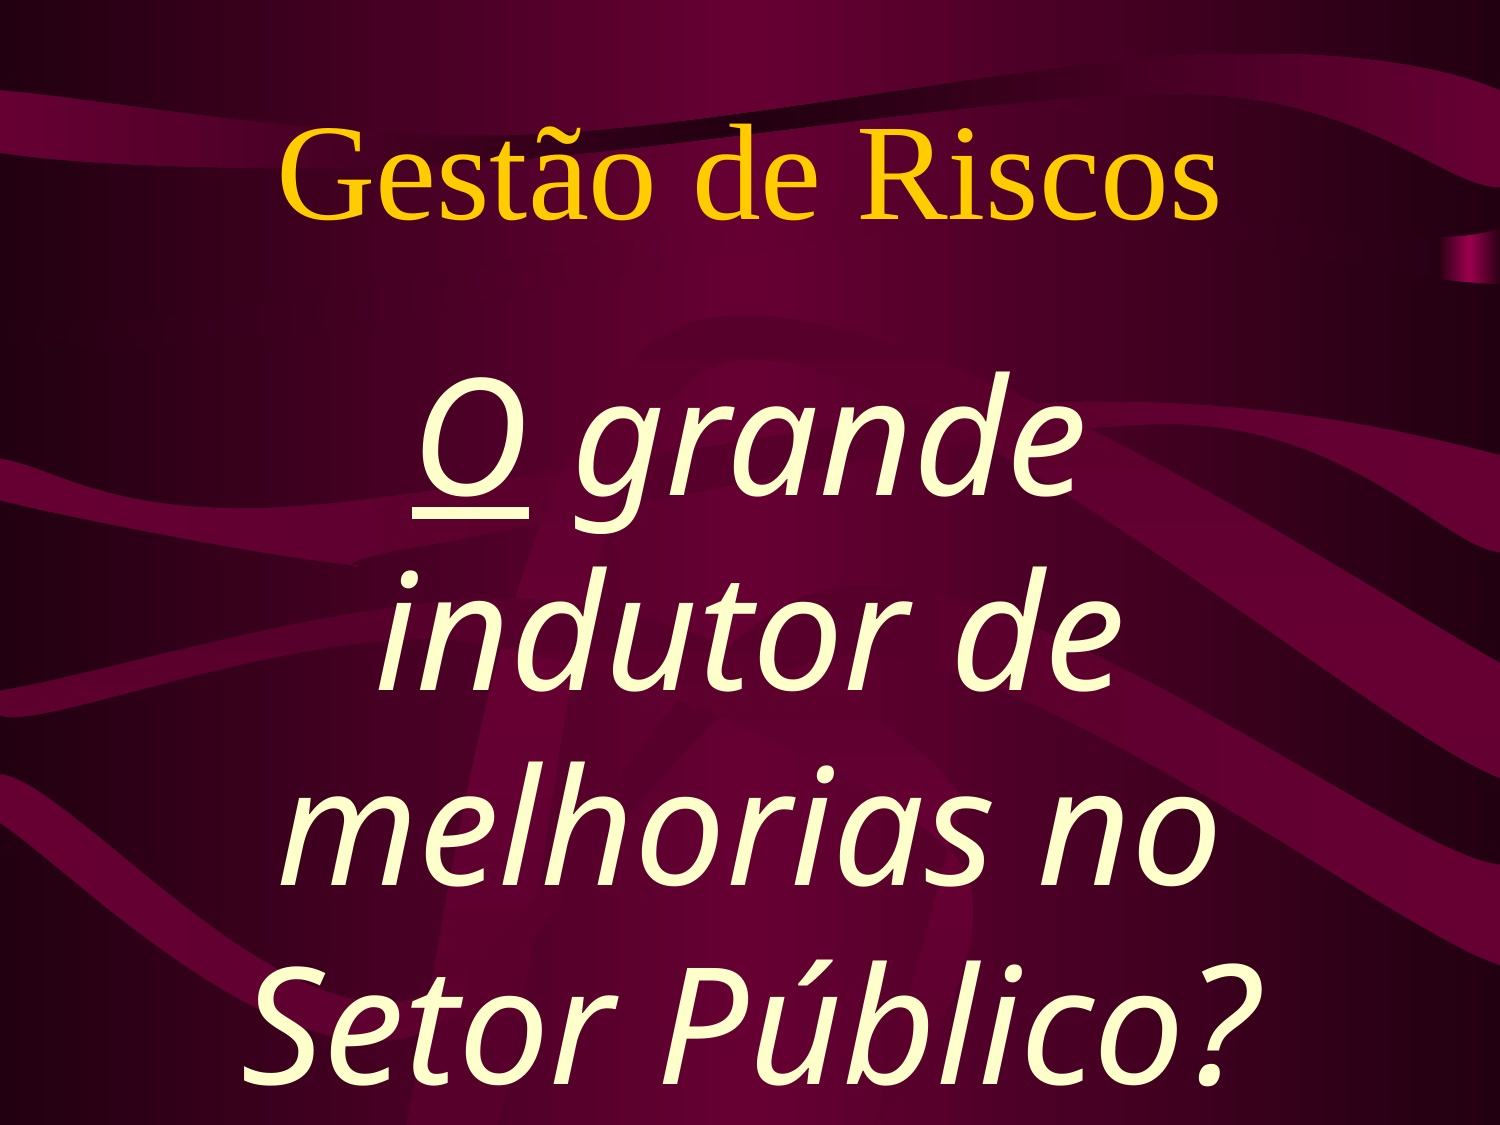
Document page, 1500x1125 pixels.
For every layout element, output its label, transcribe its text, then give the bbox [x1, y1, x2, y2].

list O grande indutor de melhorias no Setor Público? [112, 324, 1388, 1000]
title Gestão de Riscos [112, 70, 1388, 258]
